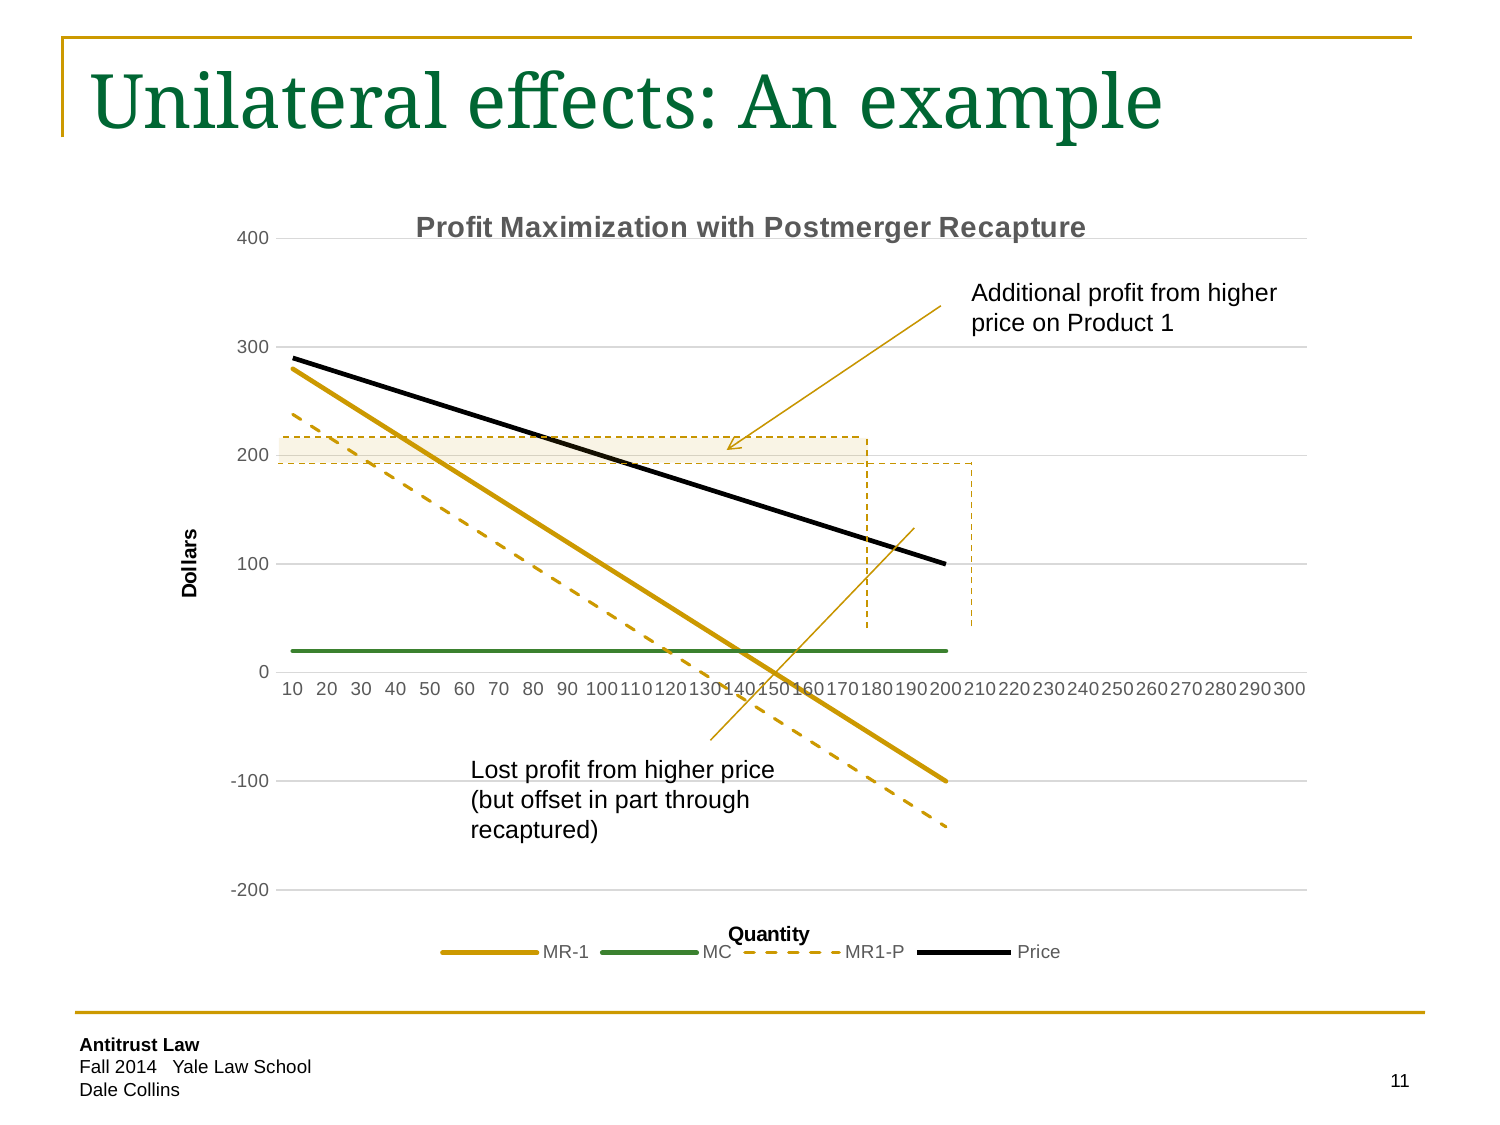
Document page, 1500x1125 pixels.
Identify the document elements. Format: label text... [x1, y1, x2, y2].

slide_number 11 [1074, 1023, 1426, 1100]
title Unilateral effects: An example [75, 45, 1425, 163]
chart [169, 177, 1335, 971]
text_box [726, 305, 942, 451]
